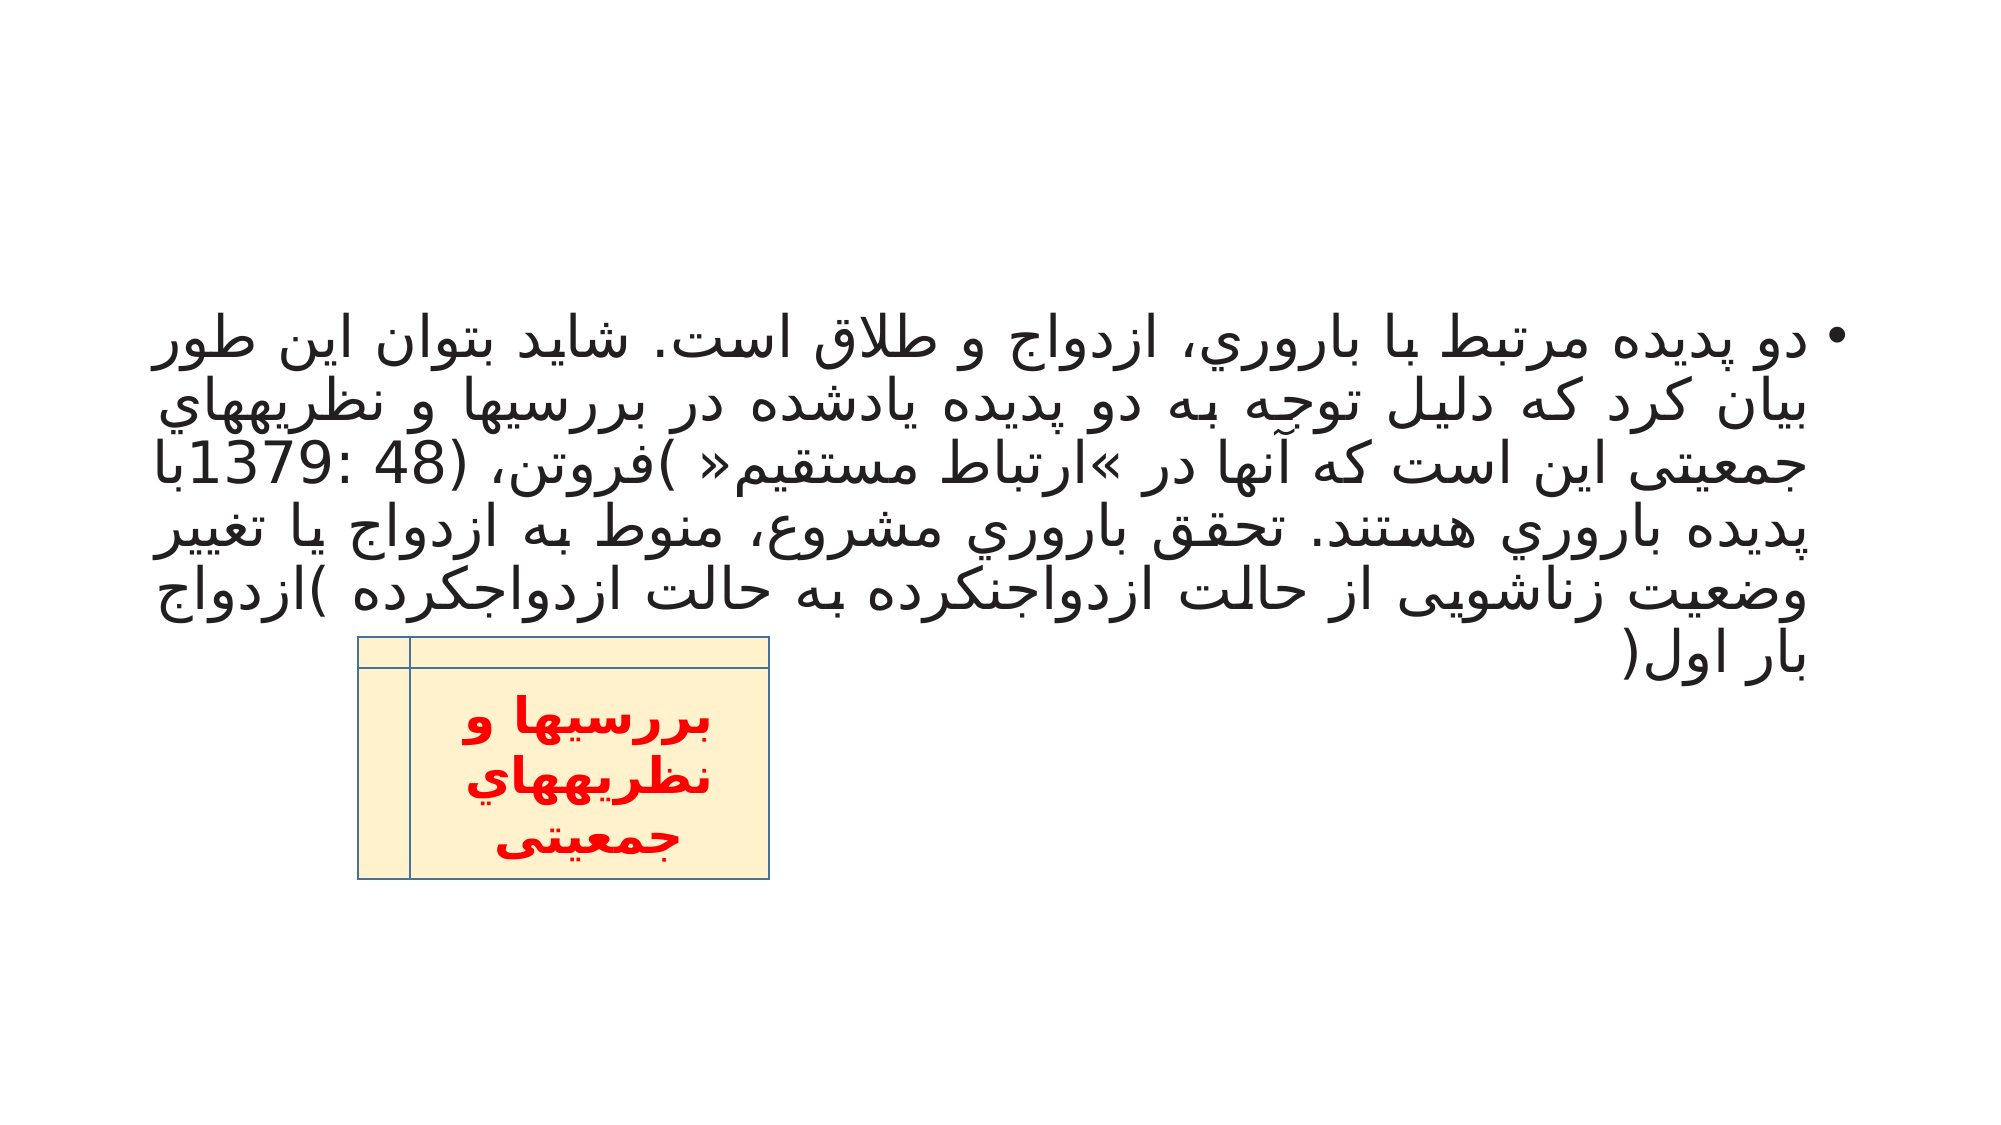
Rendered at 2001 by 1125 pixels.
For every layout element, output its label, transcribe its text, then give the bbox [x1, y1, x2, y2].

text_box بررسیها و نظریههاي جمعیتی [357, 636, 770, 880]
list دو پدیده مرتبط با باروري، ازدواج و طلاق است. شاید بتوان این طور بیان کرد که دلیل توجه به دو پدیده یادشده در بررسیها و نظریههاي جمعیتی این است که آنها در »ارتباط مستقیم« )فروتن، (48 :1379با پدیده باروري هستند. تحقق باروري مشروع، منوط به ازدواج یا تغییر وضعیت زناشویی از حالت ازدواجنکرده به حالت ازدواجکرده )ازدواج بار اول( [137, 299, 1863, 1014]
